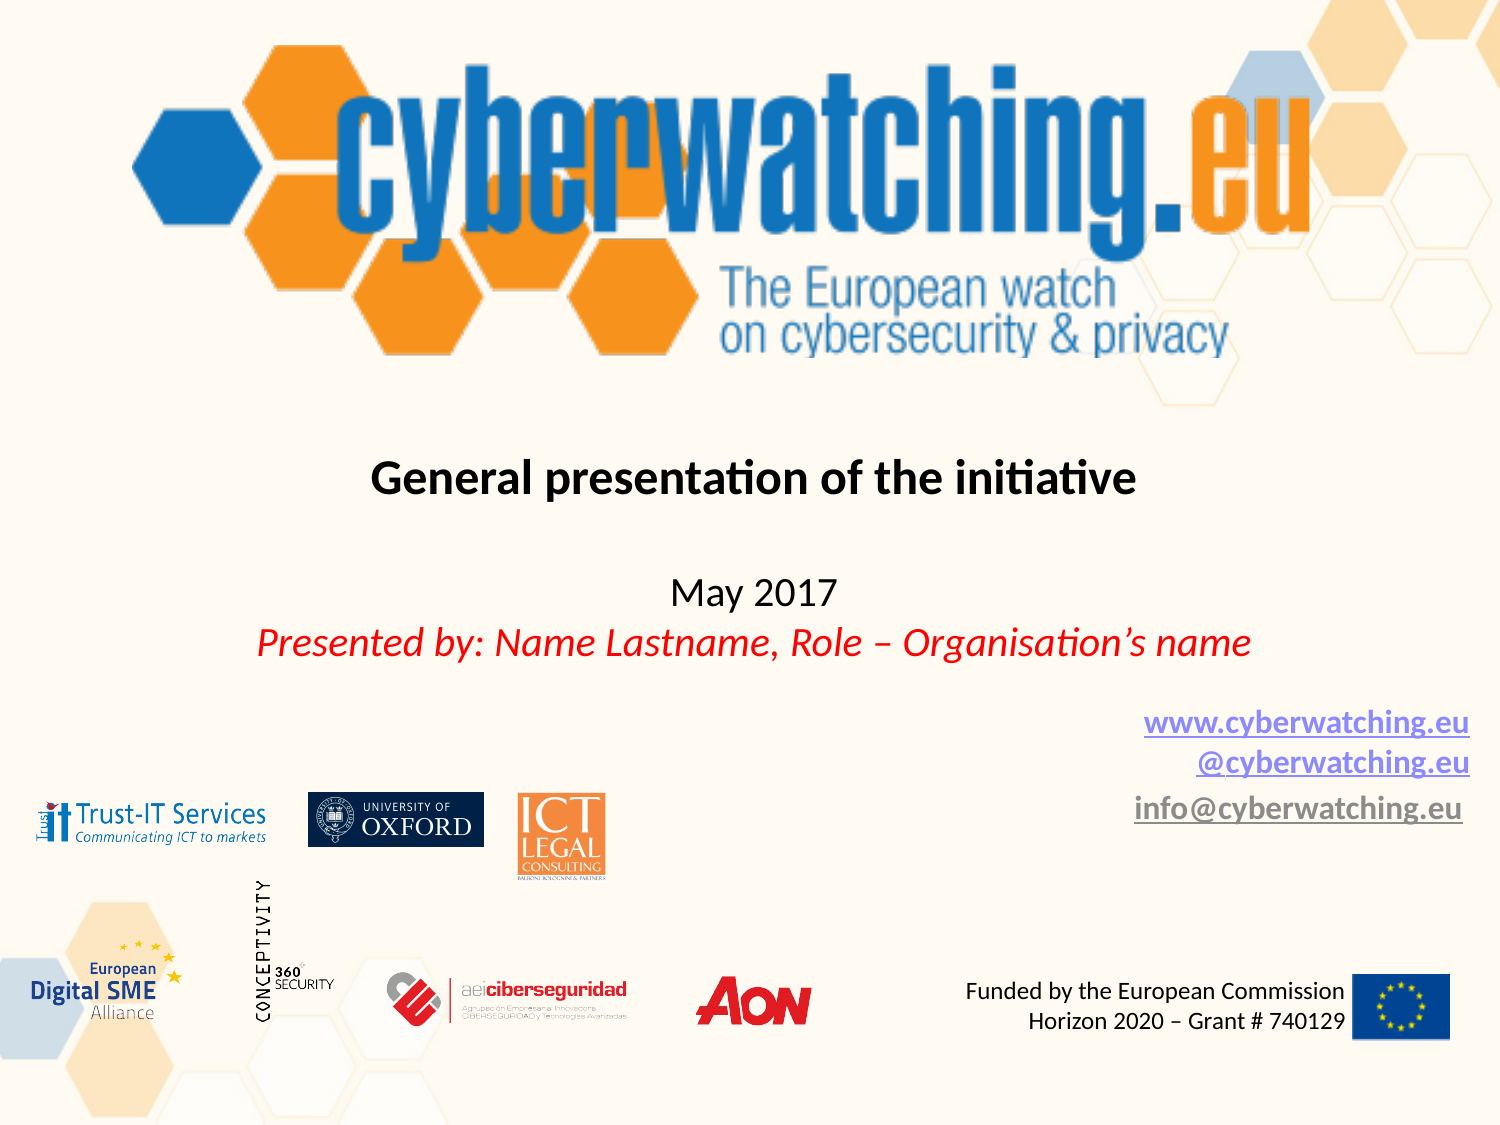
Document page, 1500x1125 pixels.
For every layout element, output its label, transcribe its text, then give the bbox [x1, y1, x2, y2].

title General presentation of the initiative May 2017 Presented by: Name Lastname, Role – Organisation’s name [172, 433, 1337, 675]
subtitle www.cyberwatching.eu @cyberwatching.eu info@cyberwatching.eu [1050, 692, 1486, 853]
picture [0, 0, 1500, 1125]
